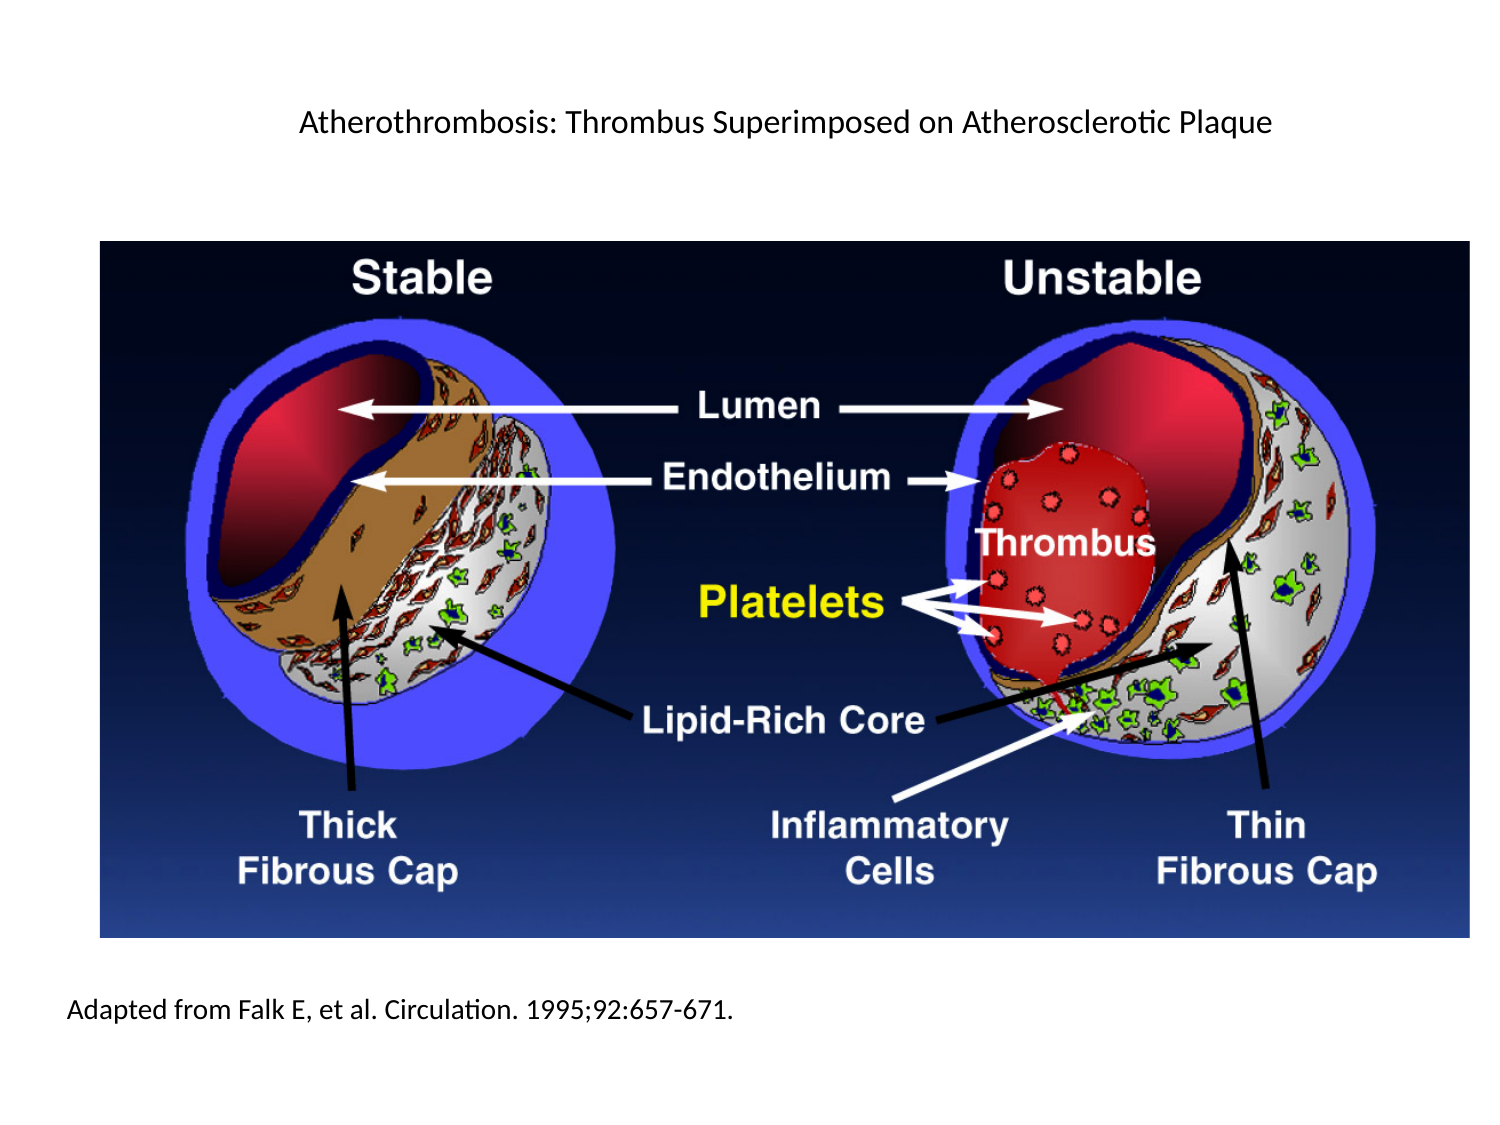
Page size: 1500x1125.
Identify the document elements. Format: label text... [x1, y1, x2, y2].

picture [99, 241, 1471, 938]
title Atherothrombosis: Thrombus Superimposed on Atherosclerotic Plaque [94, 90, 1480, 149]
text_box Adapted from Falk E, et al. Circulation. 1995;92:657-671. [52, 983, 936, 1033]
